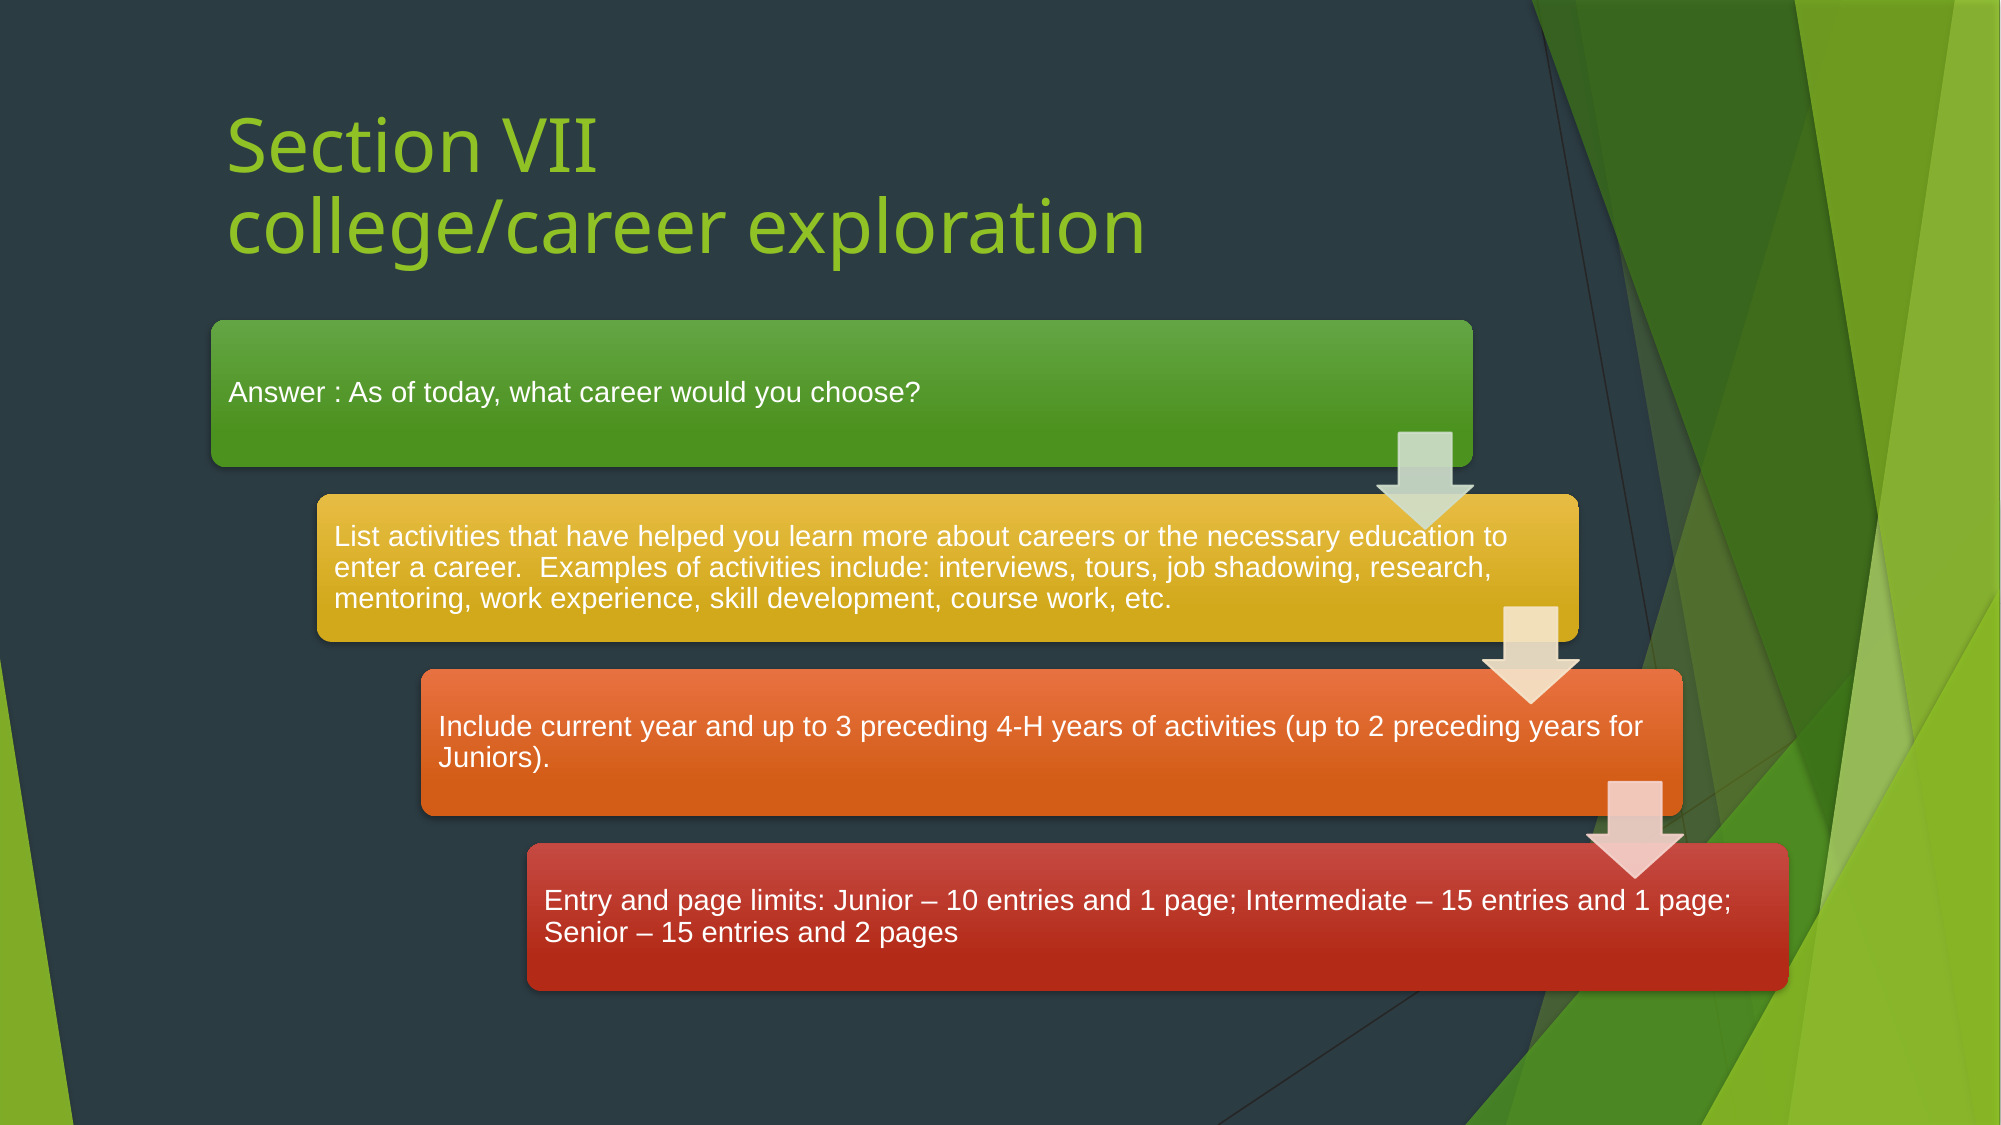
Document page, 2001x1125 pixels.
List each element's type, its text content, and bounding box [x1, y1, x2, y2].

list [210, 319, 1790, 992]
title Section VII college/career exploration [211, 99, 1884, 281]
